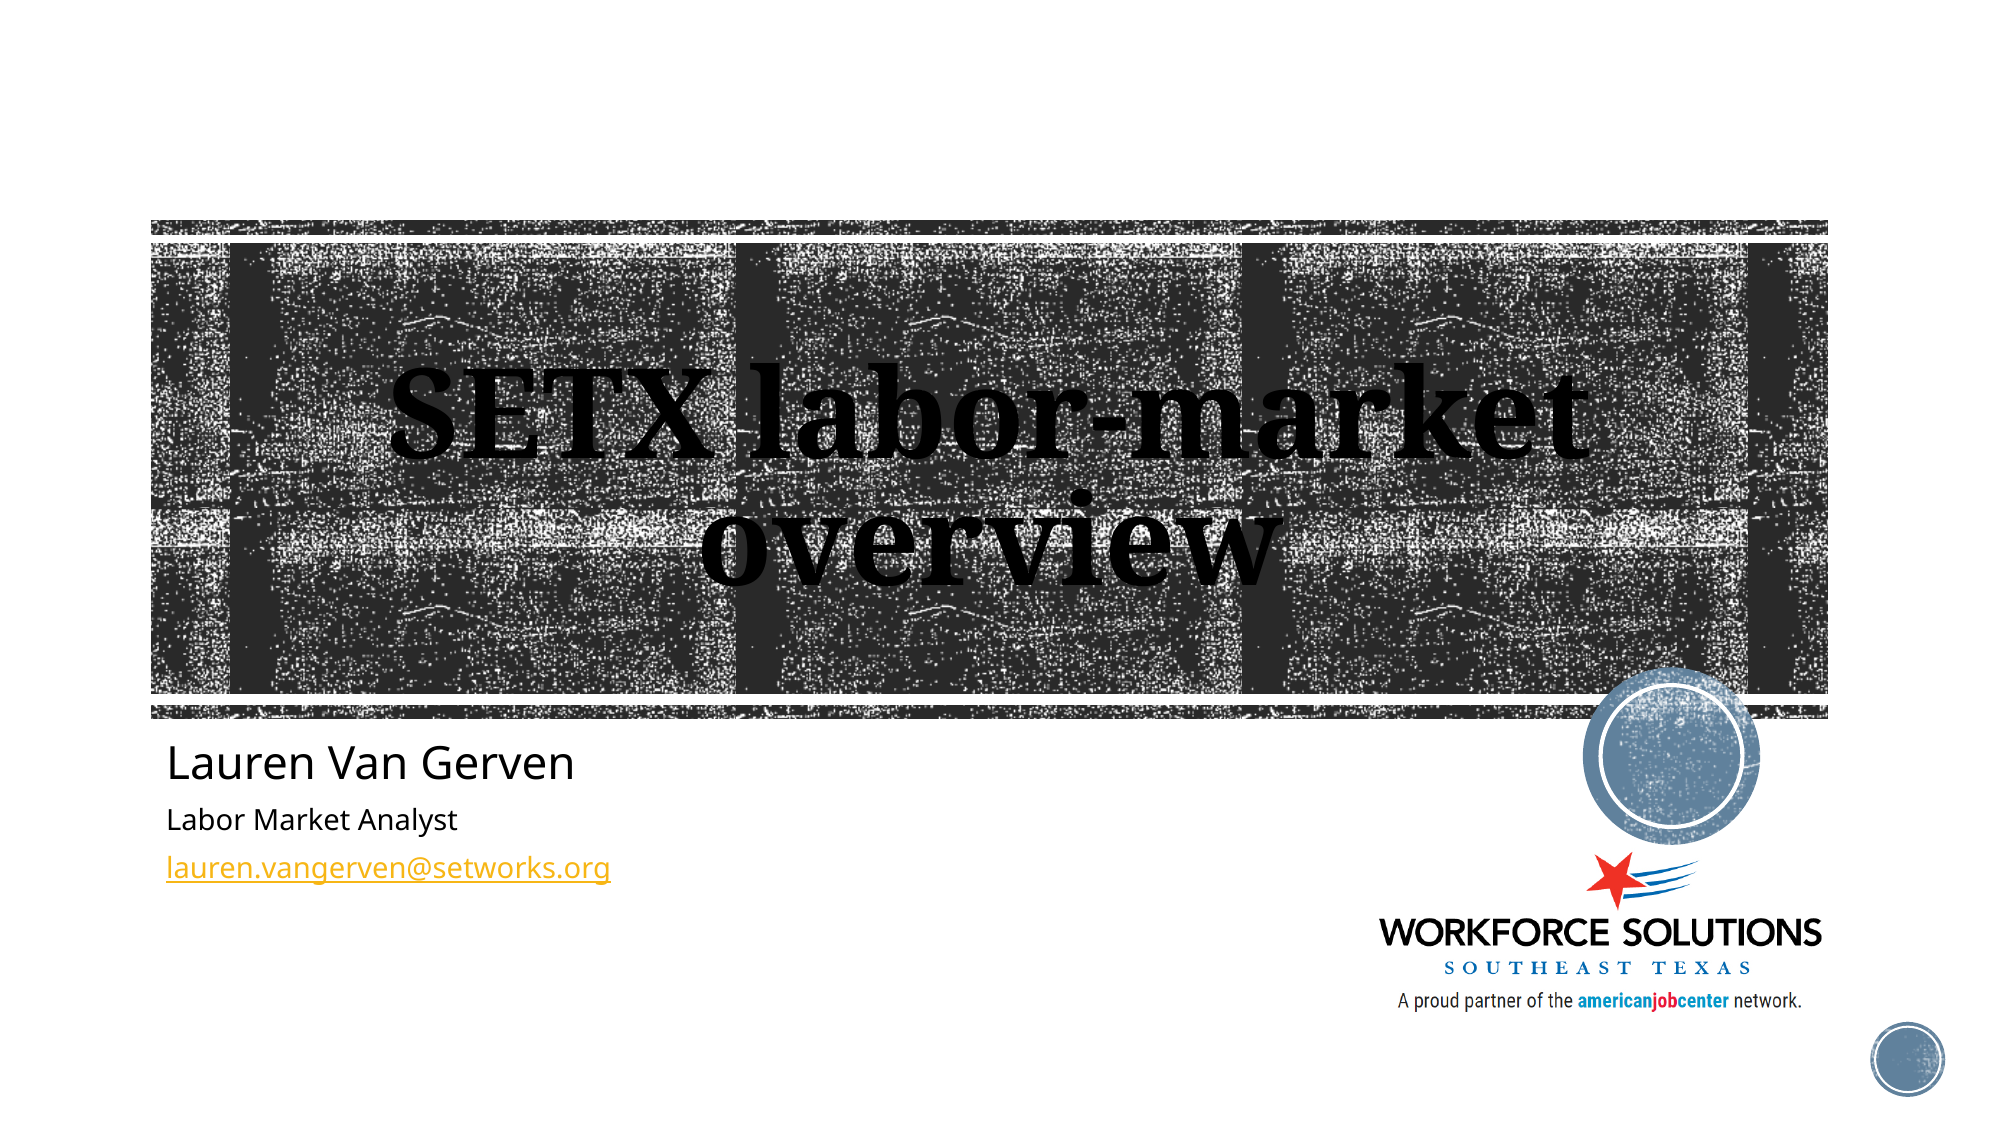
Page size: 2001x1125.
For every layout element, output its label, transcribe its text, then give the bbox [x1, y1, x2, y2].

subtitle Lauren Van Gerven Labor Market Analyst lauren.vangerven@setworks.org [151, 726, 1446, 902]
picture [1363, 847, 1835, 1016]
title SETX labor-market overview [172, 234, 1808, 733]
